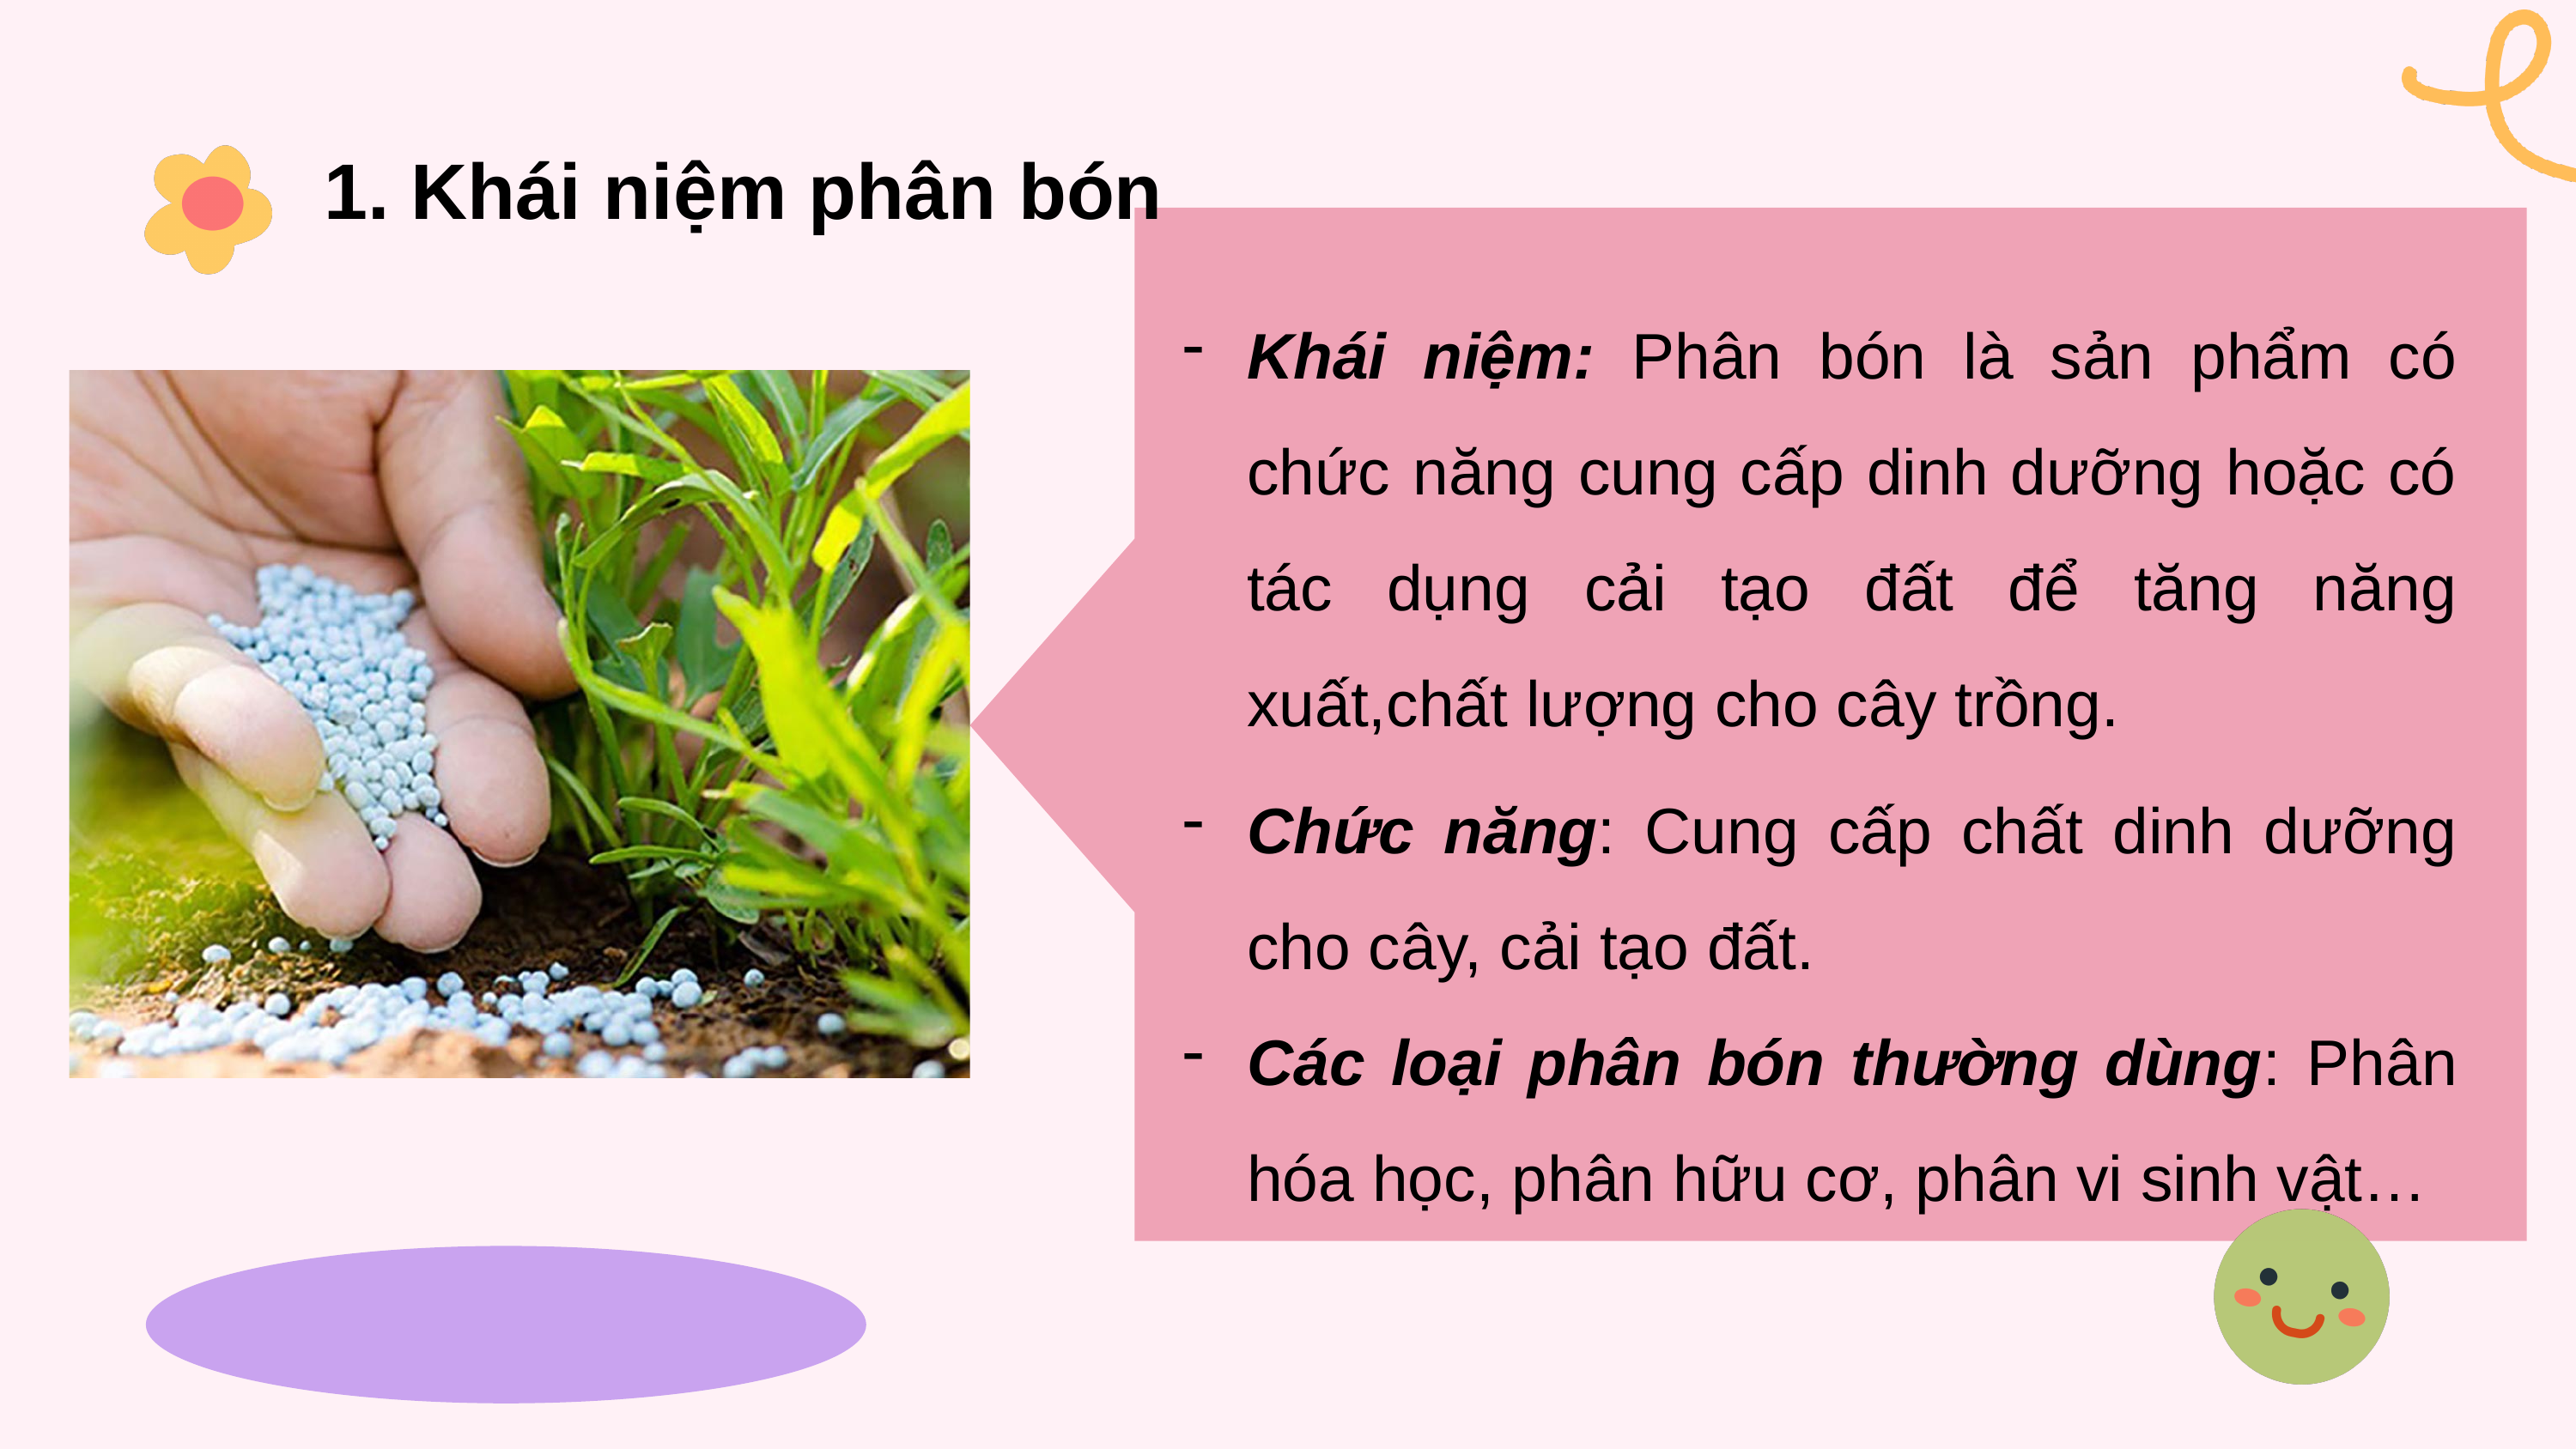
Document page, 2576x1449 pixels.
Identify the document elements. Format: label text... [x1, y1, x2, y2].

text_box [143, 1246, 868, 1404]
picture [2399, 9, 2576, 186]
picture [144, 144, 272, 276]
picture [2200, 1209, 2402, 1399]
picture [69, 370, 970, 1079]
text_box 1. Khái niệm phân bón [311, 87, 1612, 242]
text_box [969, 207, 2527, 1241]
